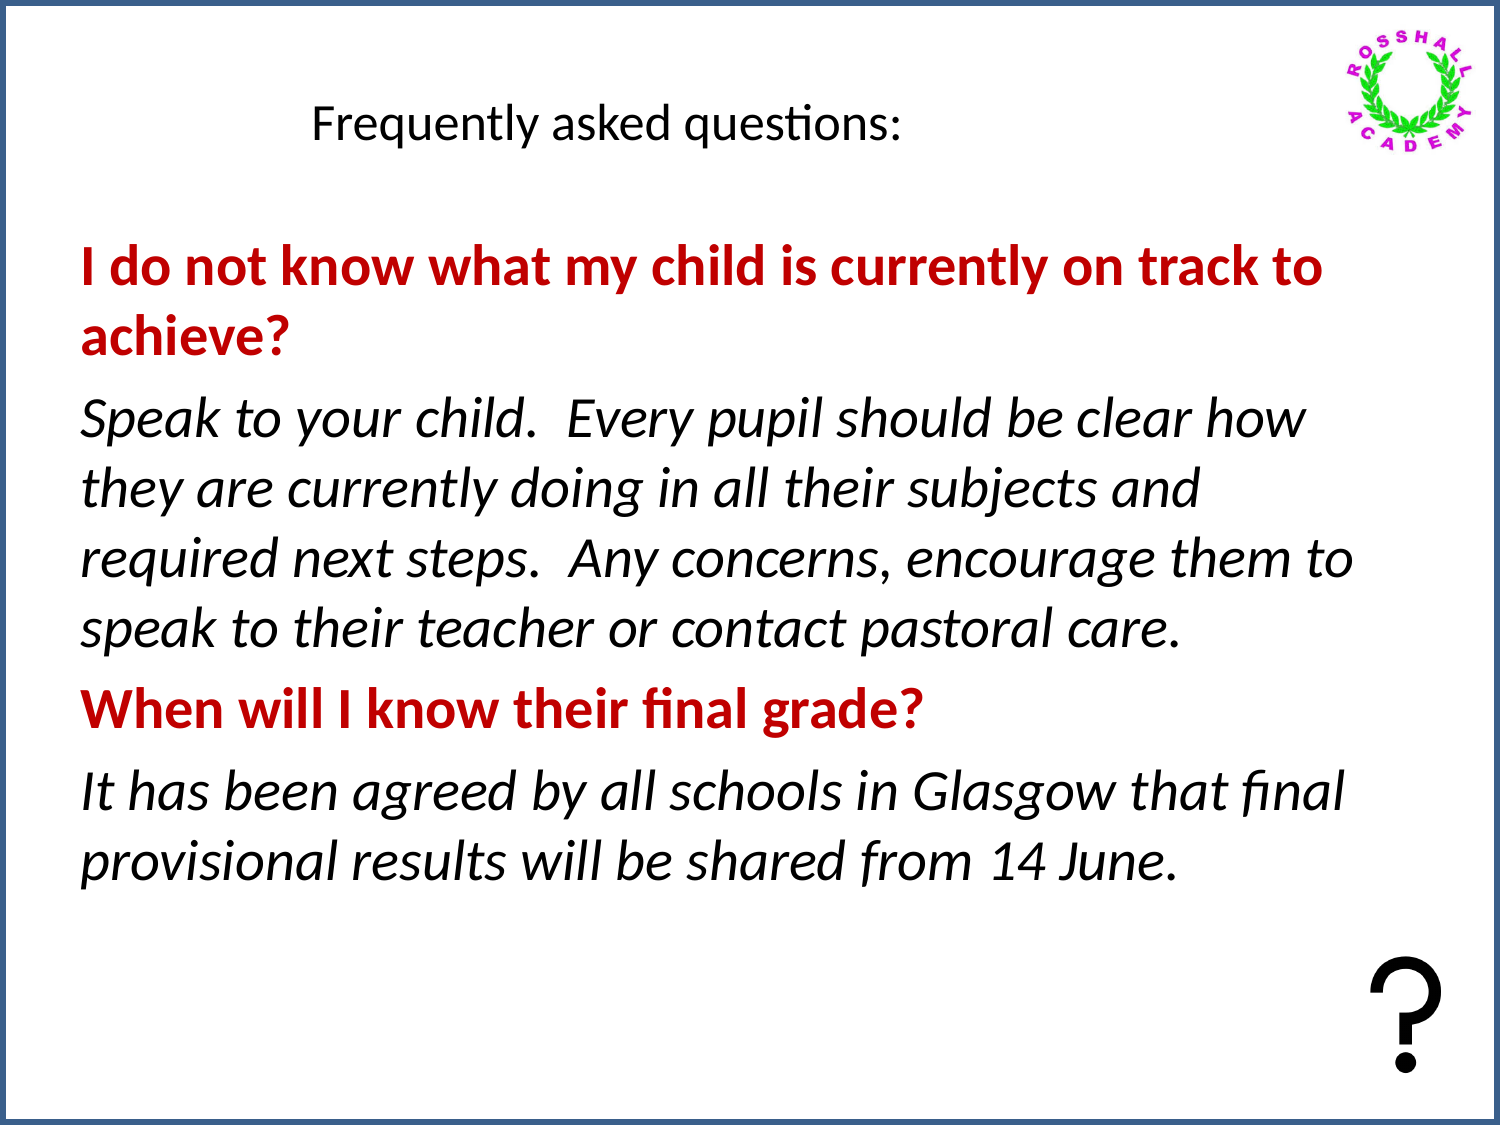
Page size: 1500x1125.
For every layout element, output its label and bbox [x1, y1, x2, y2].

picture [1330, 939, 1482, 1090]
picture [1340, 18, 1482, 160]
text_box [0, 0, 1500, 1125]
